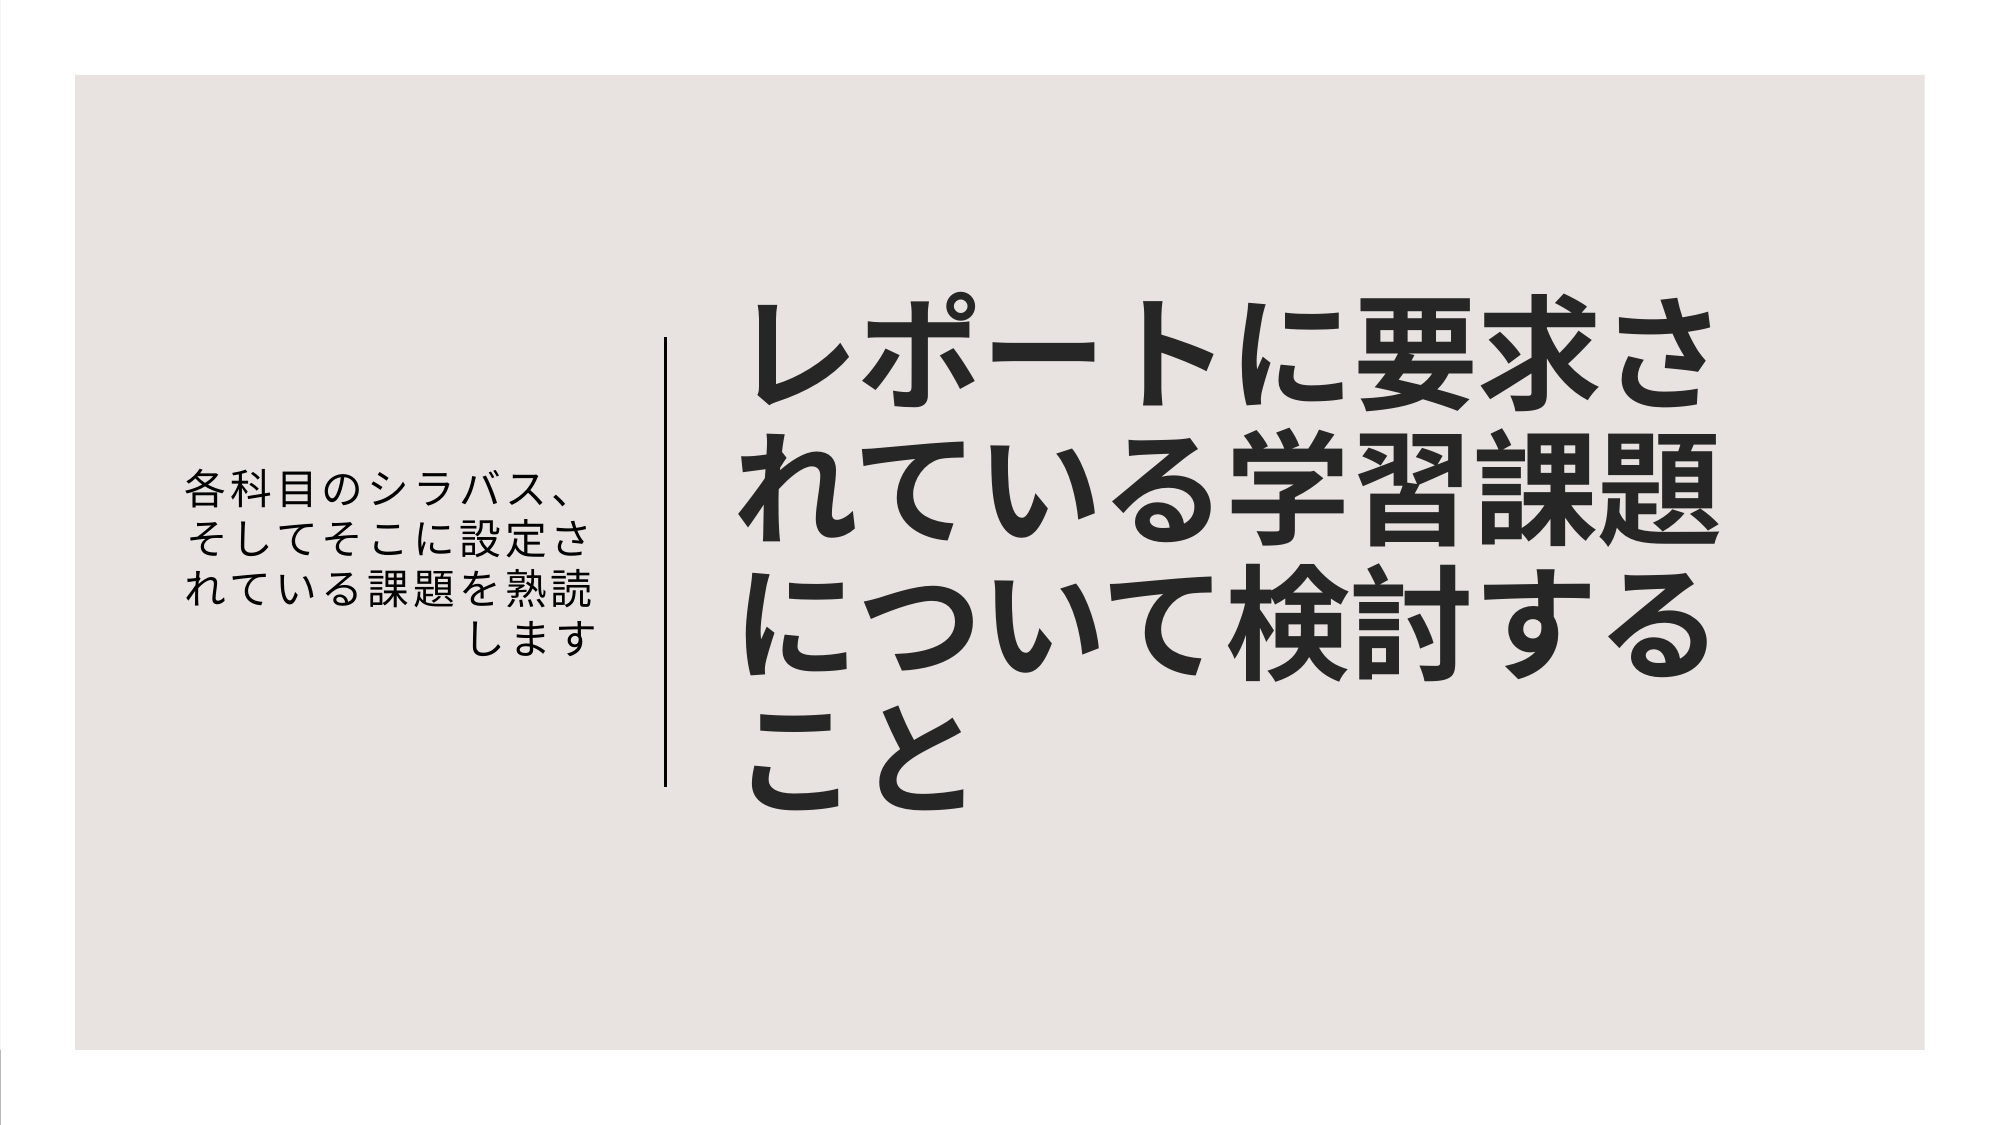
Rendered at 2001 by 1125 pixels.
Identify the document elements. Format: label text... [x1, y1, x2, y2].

list 各科目のシラバス、そしてそこに設定されている課題を熟読します [167, 158, 612, 967]
text_box [74, 74, 1926, 1051]
title レポートに要求されている学習課題について検討すること [718, 158, 1829, 967]
text_box [0, 0, 2000, 1125]
